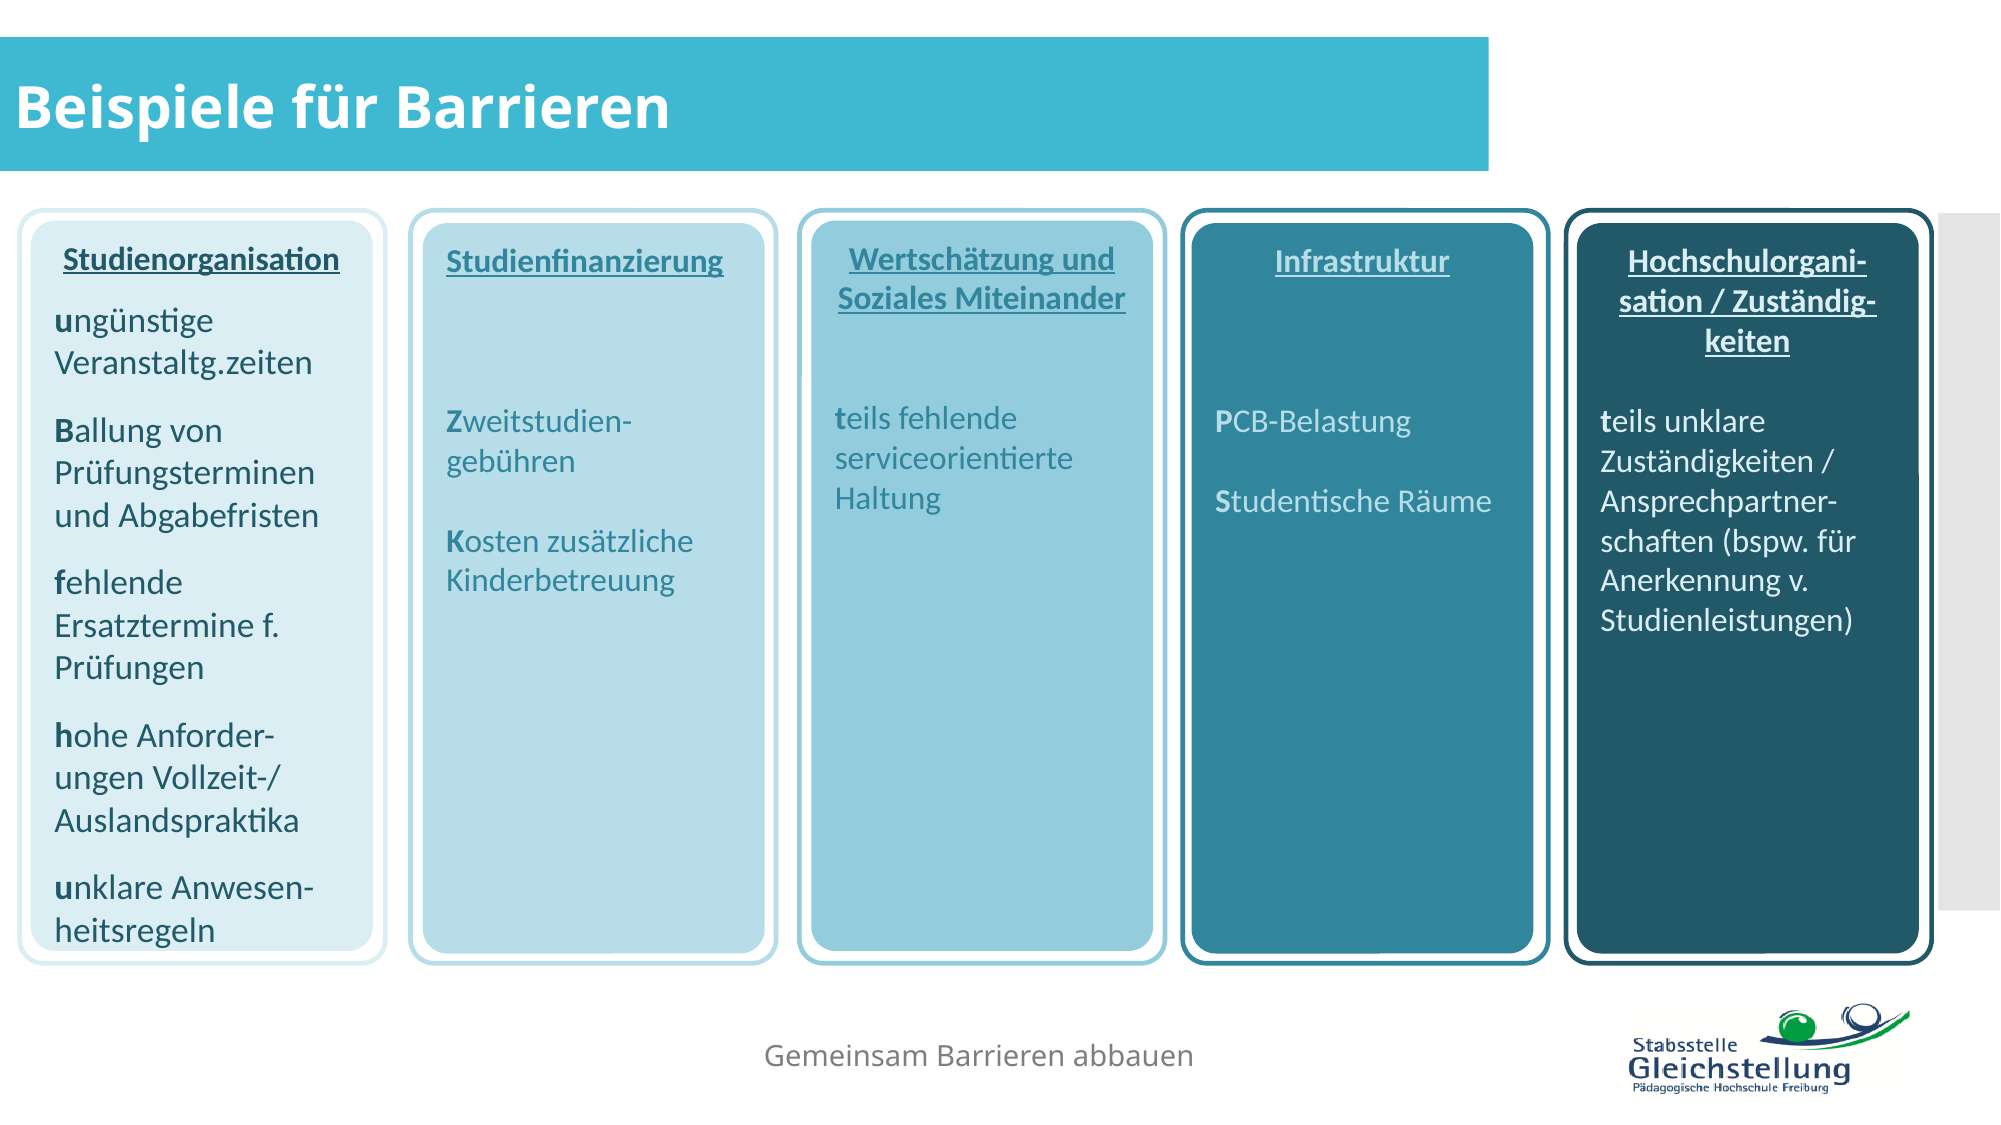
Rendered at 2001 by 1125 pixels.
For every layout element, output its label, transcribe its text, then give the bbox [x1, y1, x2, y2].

picture [1625, 1001, 1913, 1096]
text_box Wertschätzung und Soziales Miteinander teils fehlende serviceorientierte Haltung [811, 220, 1153, 951]
footer Gemeinsam Barrieren abbauen [641, 1053, 1323, 1125]
text_box [797, 208, 1168, 966]
text_box Hochschulorgani- sation / Zuständig-keiten teils unklare Zuständigkeiten / Ansprechpartner-schaften (bspw. für Anerkennung v. Studienleistungen) [1577, 223, 1919, 954]
text_box Infrastruktur PCB-Belastung Studentische Räume [1191, 223, 1534, 954]
text_box Studienfinanzierung Zweitstudien-gebühren Kosten zusätzliche Kinderbetreuung [423, 223, 765, 954]
text_box [408, 208, 779, 966]
text_box [1563, 208, 1934, 966]
text_box [1180, 208, 1551, 966]
text_box Beispiele für Barrieren [0, 62, 982, 148]
text_box [17, 208, 388, 966]
text_box Studienorganisation ungünstige Veranstaltg.zeiten Ballung von Prüfungsterminen und Abgabefristen fehlende Ersatztermine f. Prüfungen hohe Anforder-ungen Vollzeit-/ Auslandspraktika unklare Anwesen-heitsregeln [31, 220, 373, 951]
picture [1937, 213, 2000, 911]
